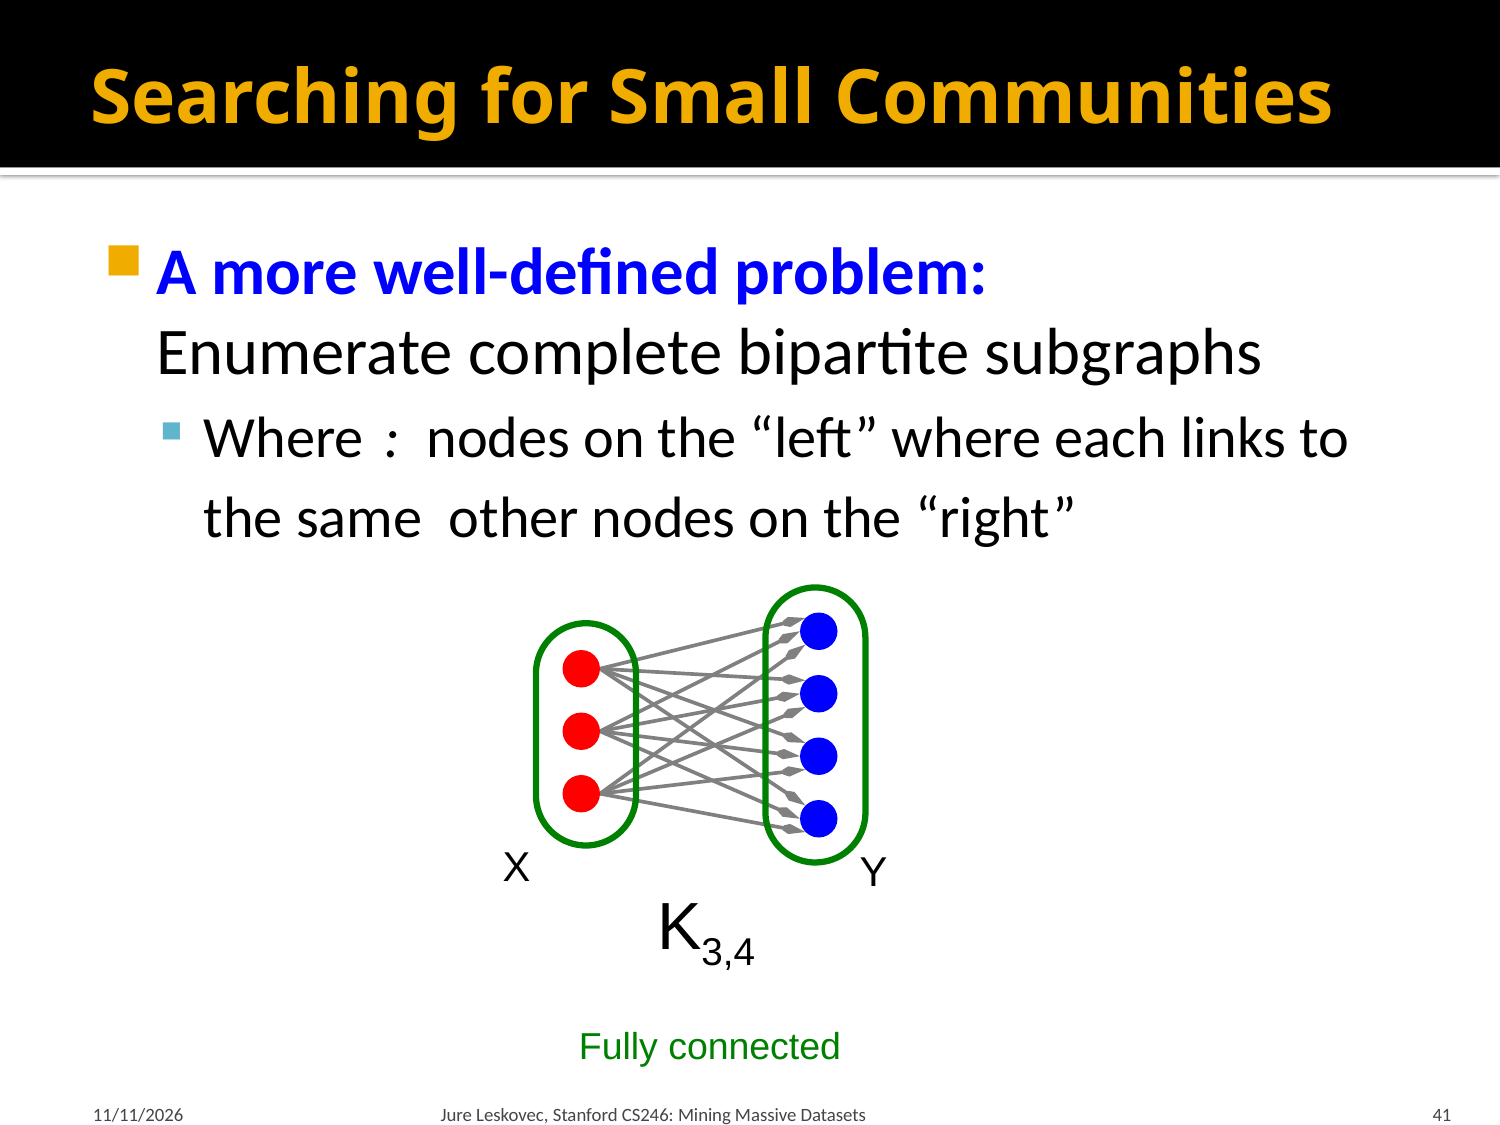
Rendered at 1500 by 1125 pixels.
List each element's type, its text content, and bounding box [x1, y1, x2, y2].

slide_number 41 [1345, 1080, 1467, 1125]
text_box Fully connected [564, 1014, 857, 1075]
text_box K3,4 [642, 875, 771, 981]
text_box [773, 586, 866, 864]
footer Jure Leskovec, Stanford CS246: Mining Massive Datasets [433, 1080, 1337, 1125]
text_box X [487, 832, 546, 897]
text_box Y [844, 837, 903, 903]
title Searching for Small Communities [75, 12, 1500, 175]
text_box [562, 612, 838, 838]
text_box [535, 632, 556, 837]
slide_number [75, 1080, 425, 1125]
